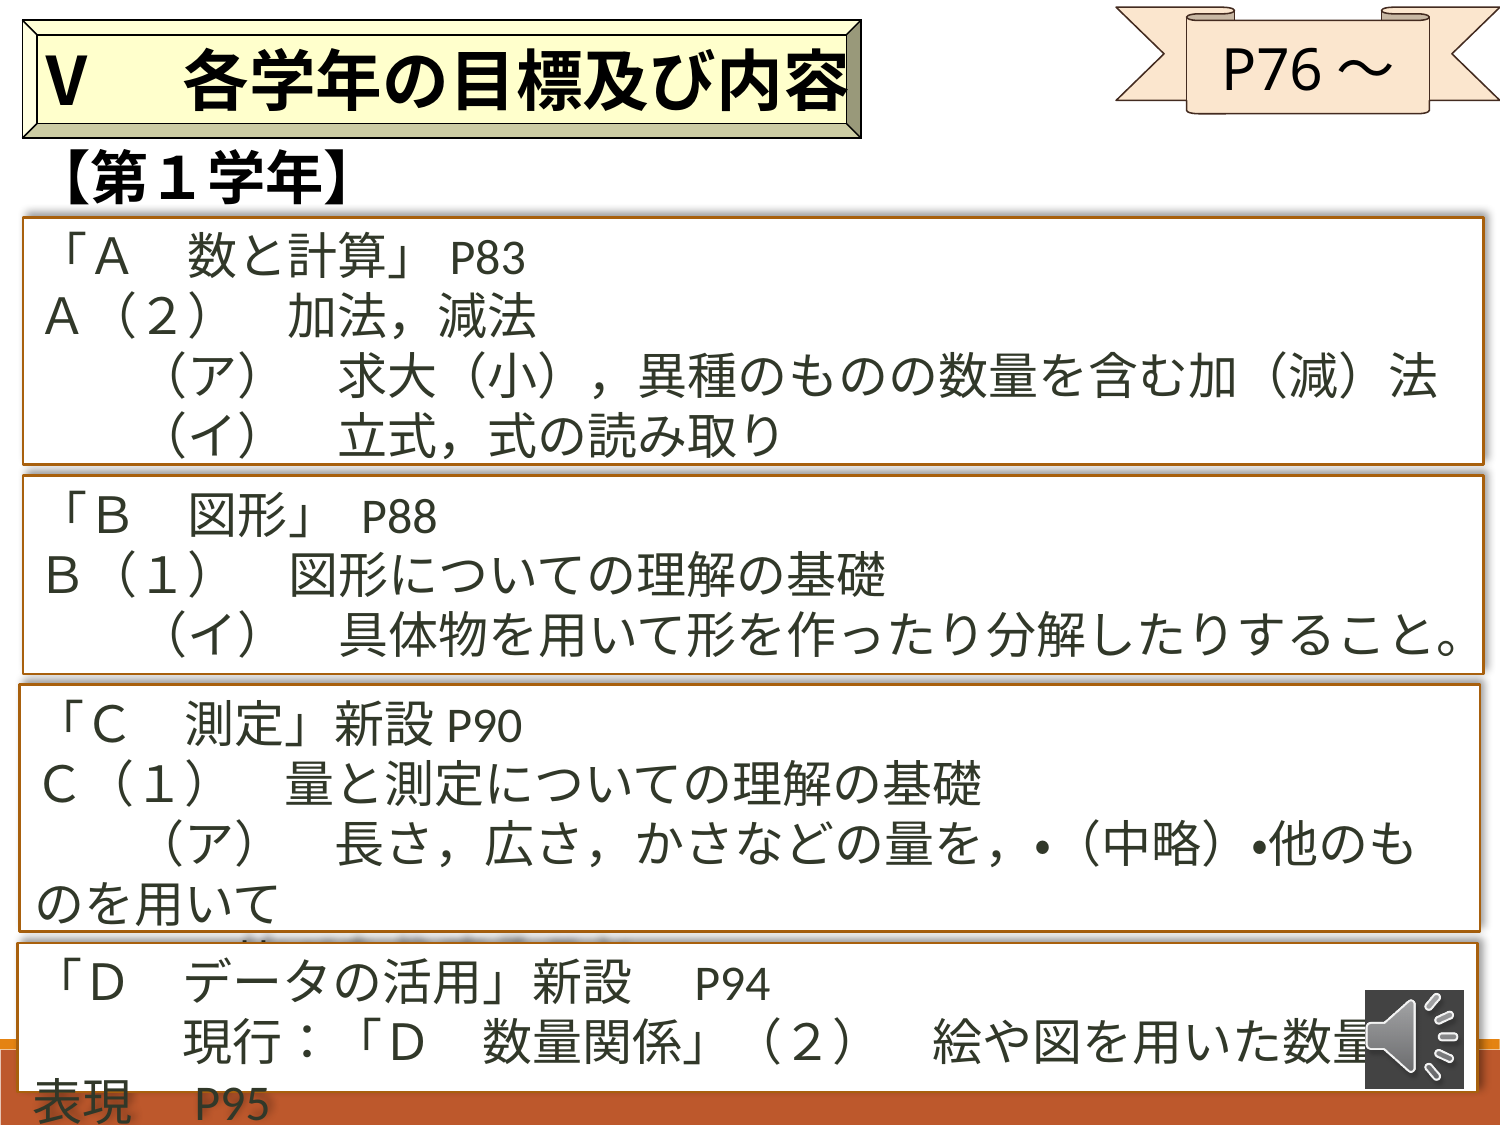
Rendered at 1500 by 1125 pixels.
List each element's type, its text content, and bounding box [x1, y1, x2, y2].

text_box 「Ｃ 測定」新設P90 Ｃ（１） 量と測定についての理解の基礎 （ア） 長さ，広さ，かさなどの量を，・（中略）・他のものを用いて 比べたりすること。 [18, 683, 1481, 933]
text_box 「Ｂ 図形」 P88 Ｂ（１） 図形についての理解の基礎 （イ） 具体物を用いて形を作ったり分解したりすること。 [22, 474, 1485, 675]
text_box 【第１学年】 [17, 133, 730, 219]
text_box P76～ [1116, 7, 1500, 114]
text_box Ⅴ 各学年の目標及び内容 [22, 20, 862, 139]
text_box 「Ａ 数と計算」P83 Ａ（２） 加法，減法 （ア） 求大（小），異種のものの数量を含む加（減）法 （イ） 立式，式の読み取り [22, 216, 1485, 466]
text_box 「Ｄ データの活用」新設 P94 現行：「Ｄ 数量関係」（２） 絵や図を用いた数量の表現 P95 [16, 942, 1479, 1093]
picture [1364, 989, 1466, 1091]
